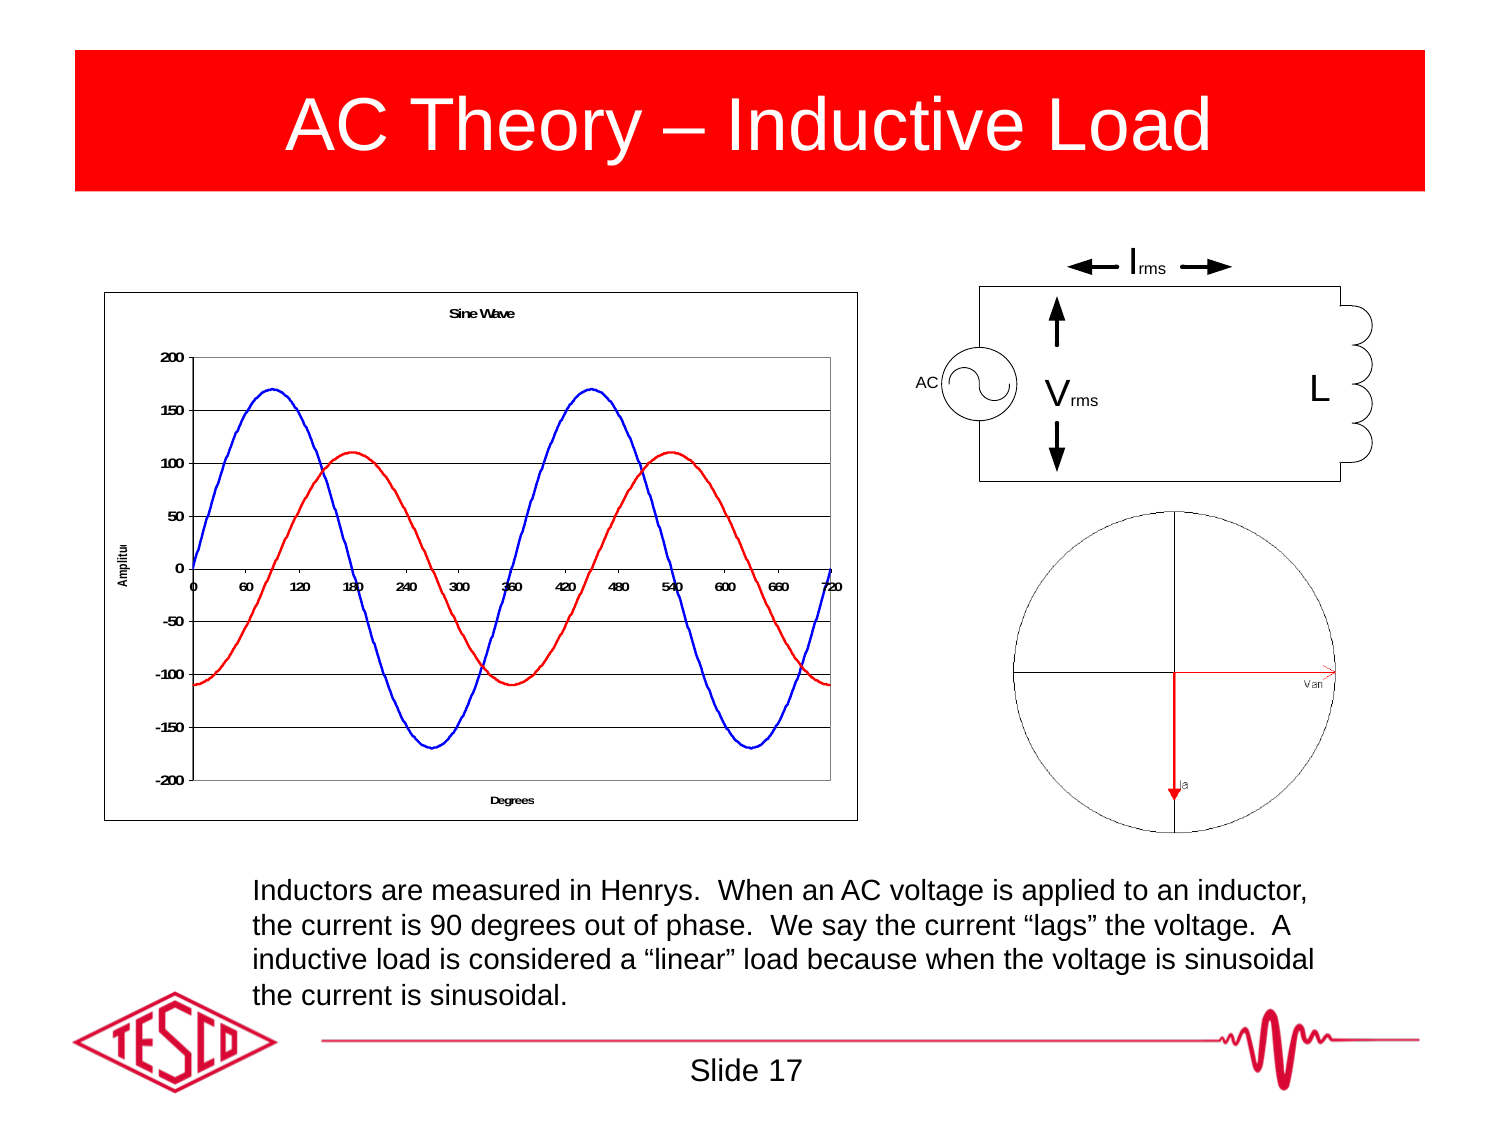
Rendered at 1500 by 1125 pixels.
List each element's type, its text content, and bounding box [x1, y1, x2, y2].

slide_number Slide 17 [675, 1046, 850, 1113]
picture [1008, 507, 1338, 836]
picture [72, 987, 1428, 1099]
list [912, 231, 1377, 486]
text_box Inductors are measured in Henrys. When an AC voltage is applied to an inductor, the current is 90 degrees out of phase. We say the current “lags” the voltage. A inductive load is considered a “linear” load because when the voltage is sinusoidal the current is sinusoidal. [237, 863, 1338, 1019]
title AC Theory – Inductive Load [75, 50, 1425, 192]
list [99, 288, 863, 825]
